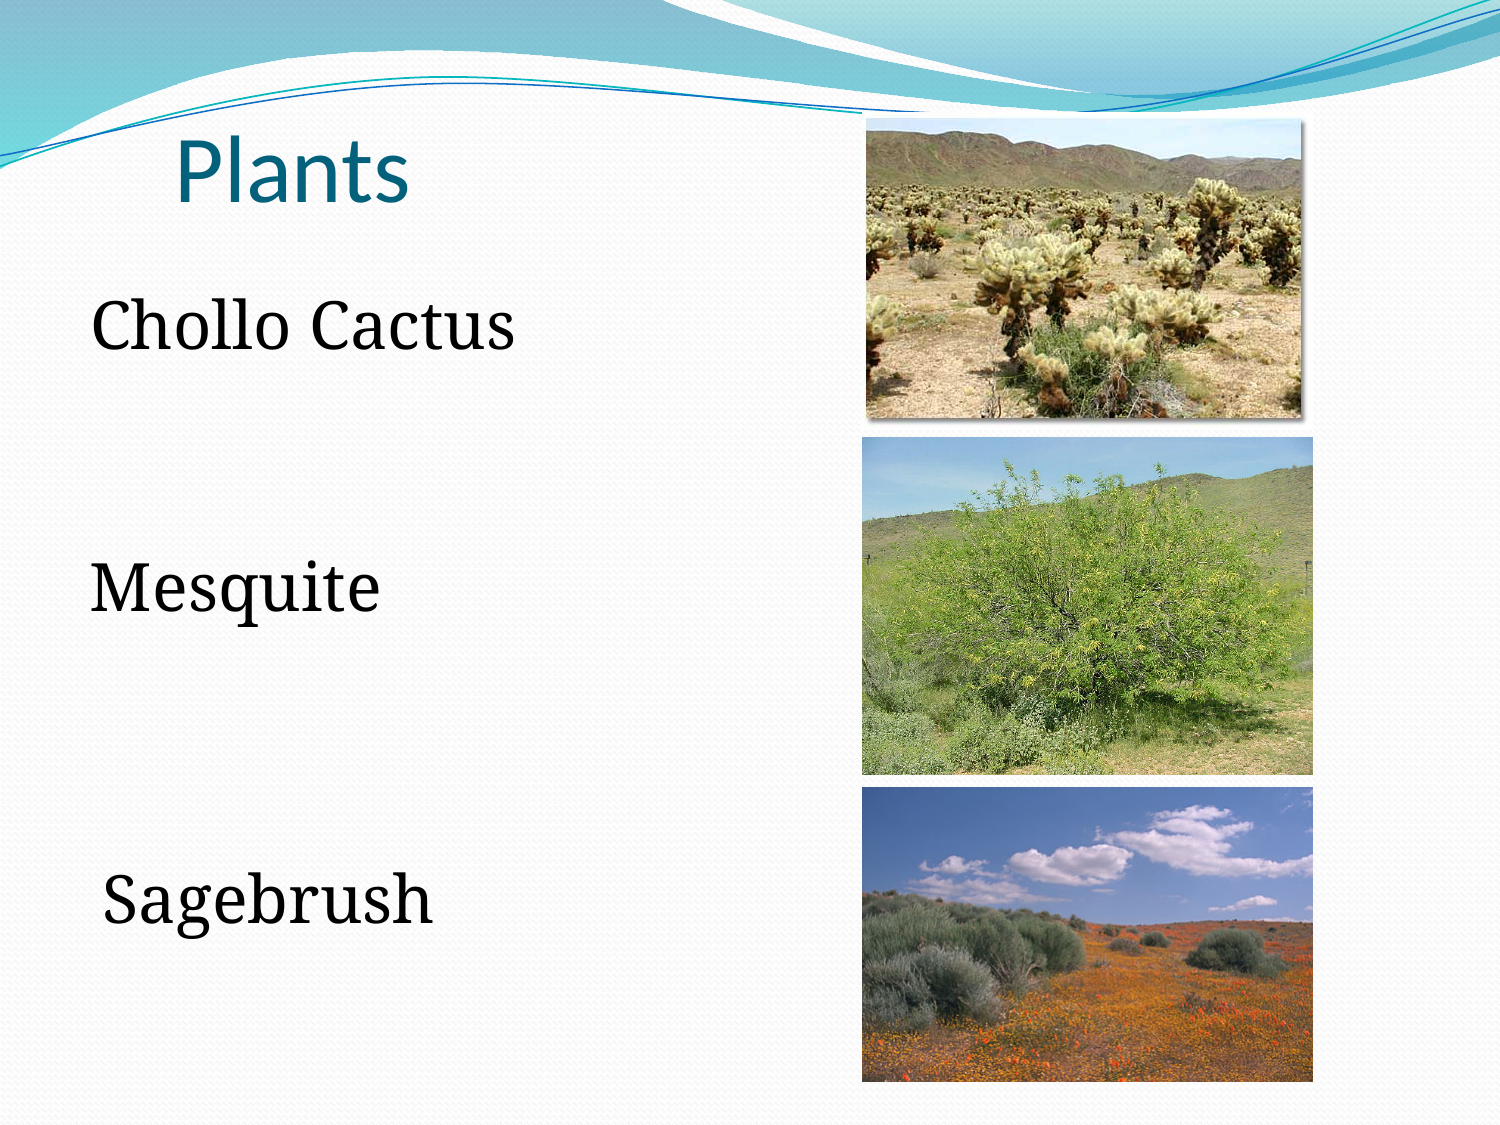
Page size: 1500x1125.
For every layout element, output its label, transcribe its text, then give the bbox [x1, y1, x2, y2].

picture [862, 787, 1313, 1082]
picture [862, 112, 1313, 430]
title Plants [174, 112, 800, 222]
text_box Sagebrush [87, 849, 475, 945]
list Chollo Cactus [75, 275, 563, 383]
text_box Mesquite [74, 537, 525, 633]
picture [862, 437, 1313, 776]
